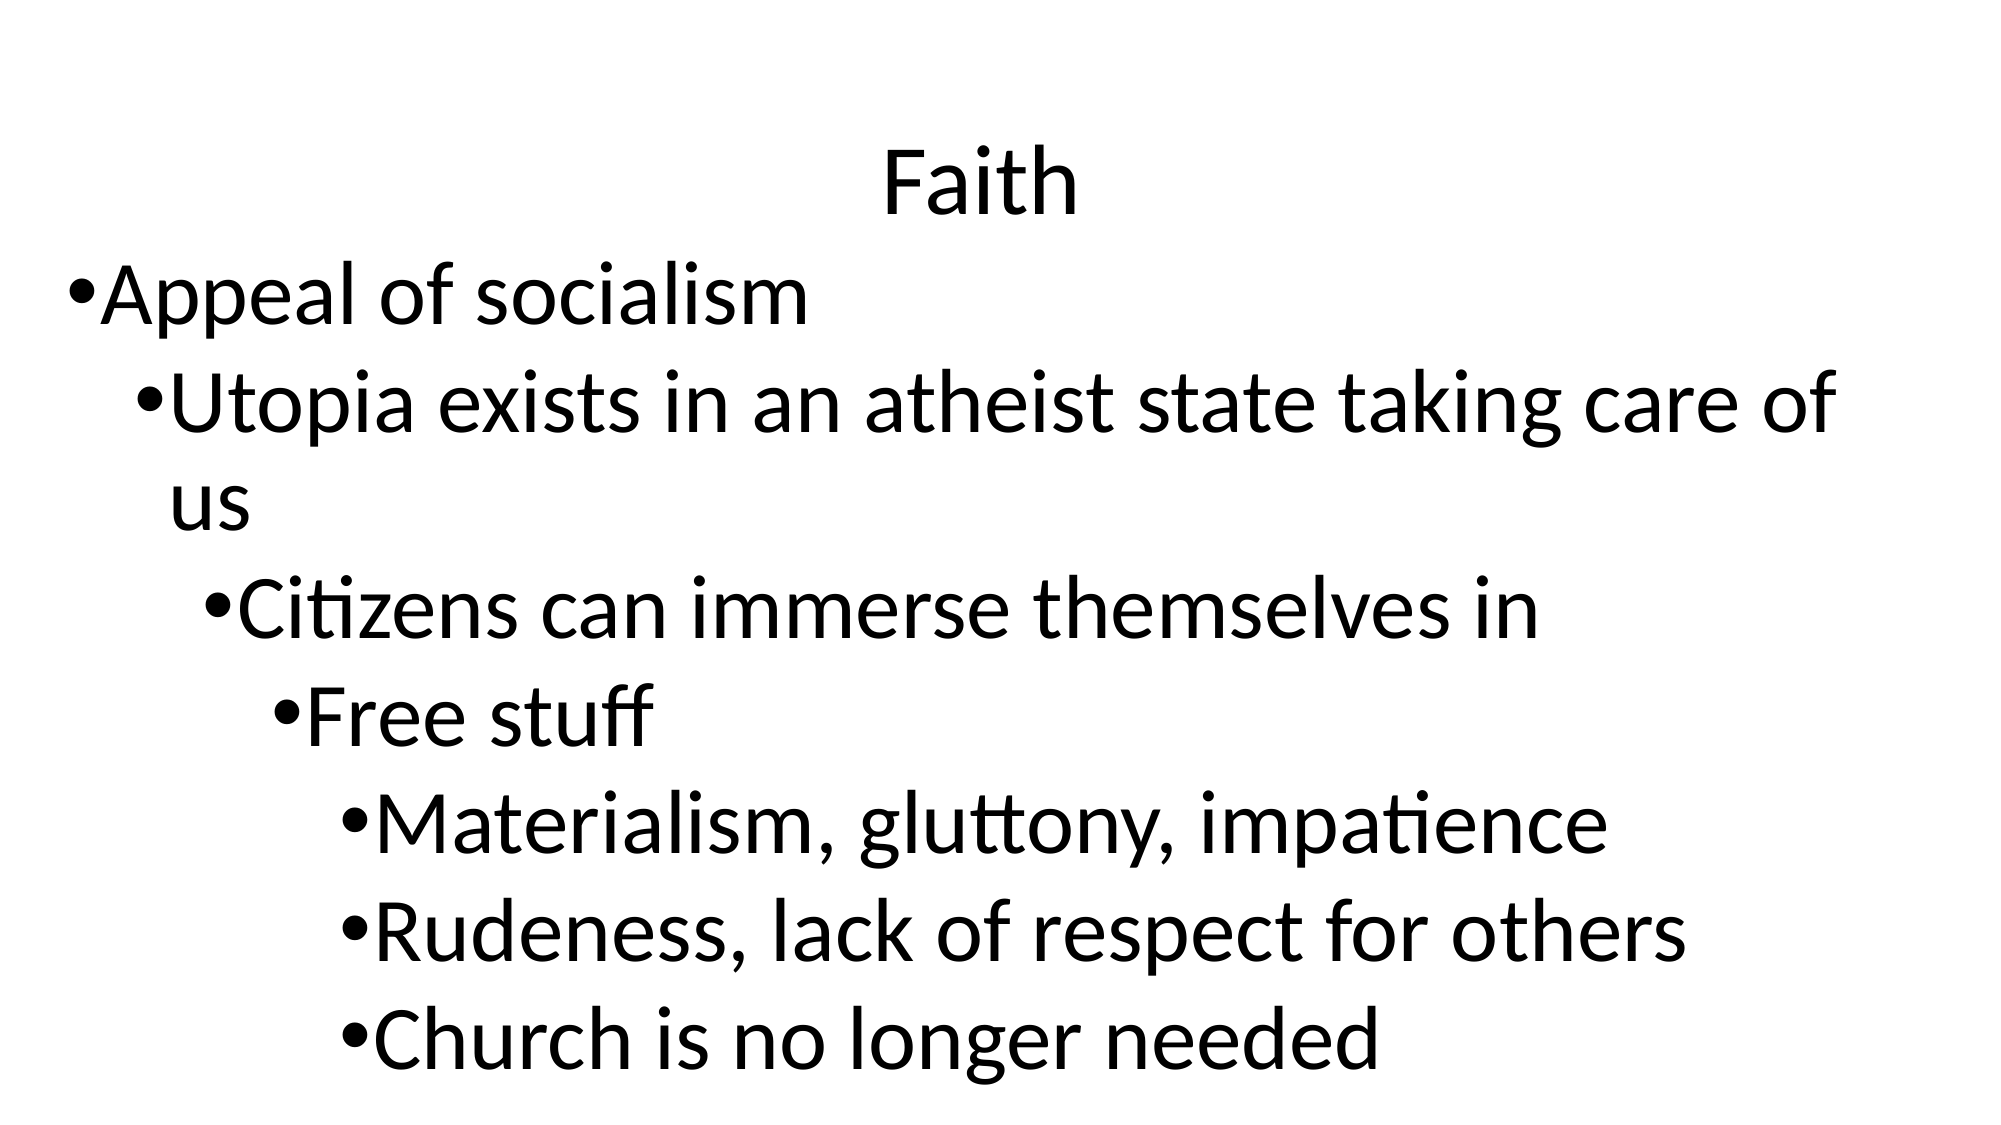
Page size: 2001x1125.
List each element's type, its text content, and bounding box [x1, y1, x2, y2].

list Appeal of socialism Utopia exists in an atheist state taking care of us Citizens can immerse themselves in Free stuff Materialism, gluttony, impatience Rudeness, lack of respect for others Church is no longer needed [51, 238, 1912, 1103]
title Faith [51, 59, 1912, 238]
